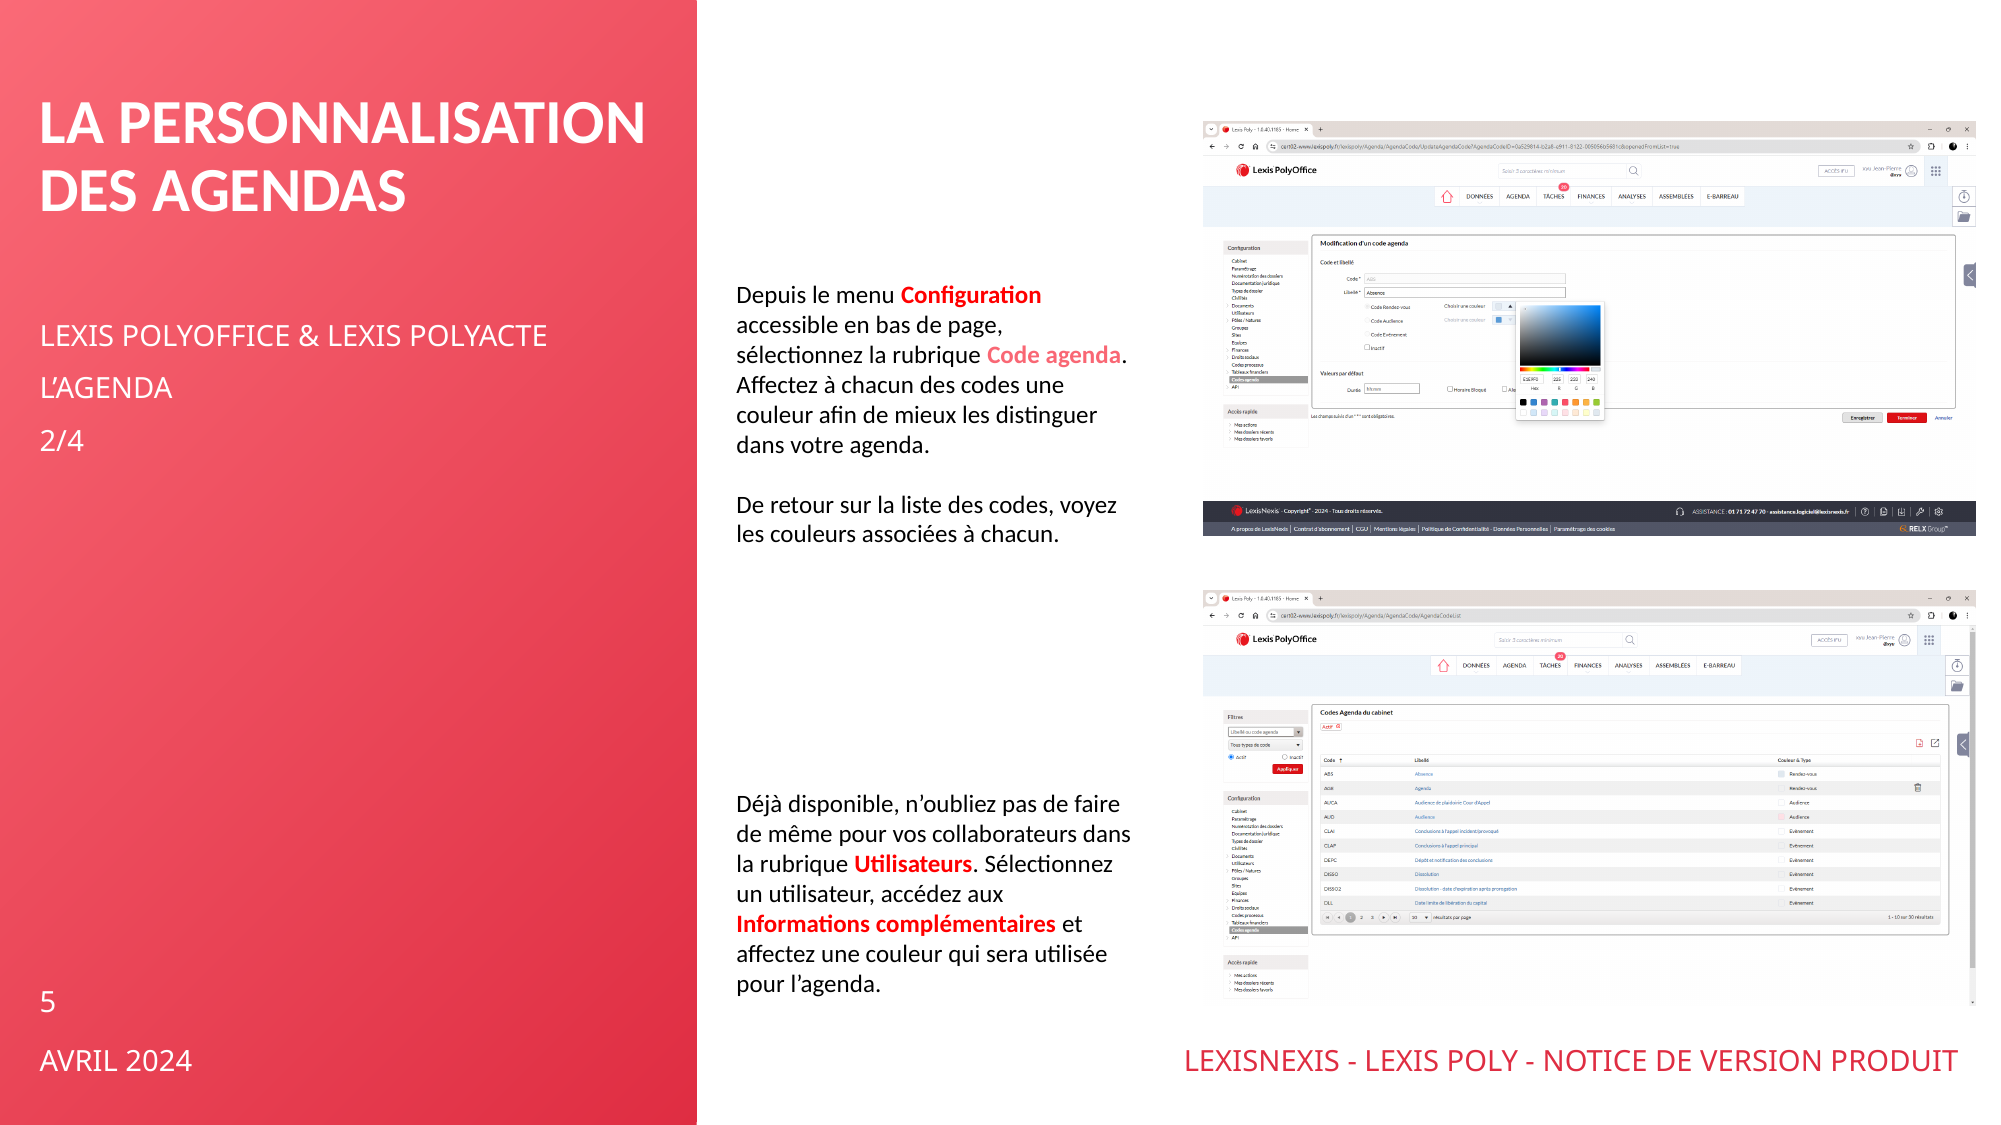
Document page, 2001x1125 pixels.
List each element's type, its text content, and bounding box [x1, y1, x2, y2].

picture [1203, 590, 1976, 1006]
footer LEXISNEXIS - LEXIS POLY - NOTICE DE VERSION PRODUIT [721, 1035, 1982, 1096]
title La personnalisation des agendas [24, 82, 669, 300]
slide_number Avril 2024 [24, 1036, 669, 1096]
list LEXIS POLYOFFICE & LEXIS POLYACTE L’agenda 2/4 [24, 314, 669, 483]
text_box Depuis le menu Configuration accessible en bas de page, sélectionnez la rubrique Code agenda. Affectez à chacun des codes une couleur afin de mieux les distinguer dans votre agenda. De retour sur la liste des codes, voyez les couleurs associées à chacun. Déjà disponible, n’oubliez pas de faire de même pour vos collaborateurs dans la rubrique Utilisateurs. Sélectionnez un utilisateur, accédez aux Informations complémentaires et affectez une couleur qui sera utilisée pour l’agenda. [721, 121, 1148, 1005]
slide_number 5 [24, 975, 669, 1036]
picture [1203, 121, 1976, 537]
